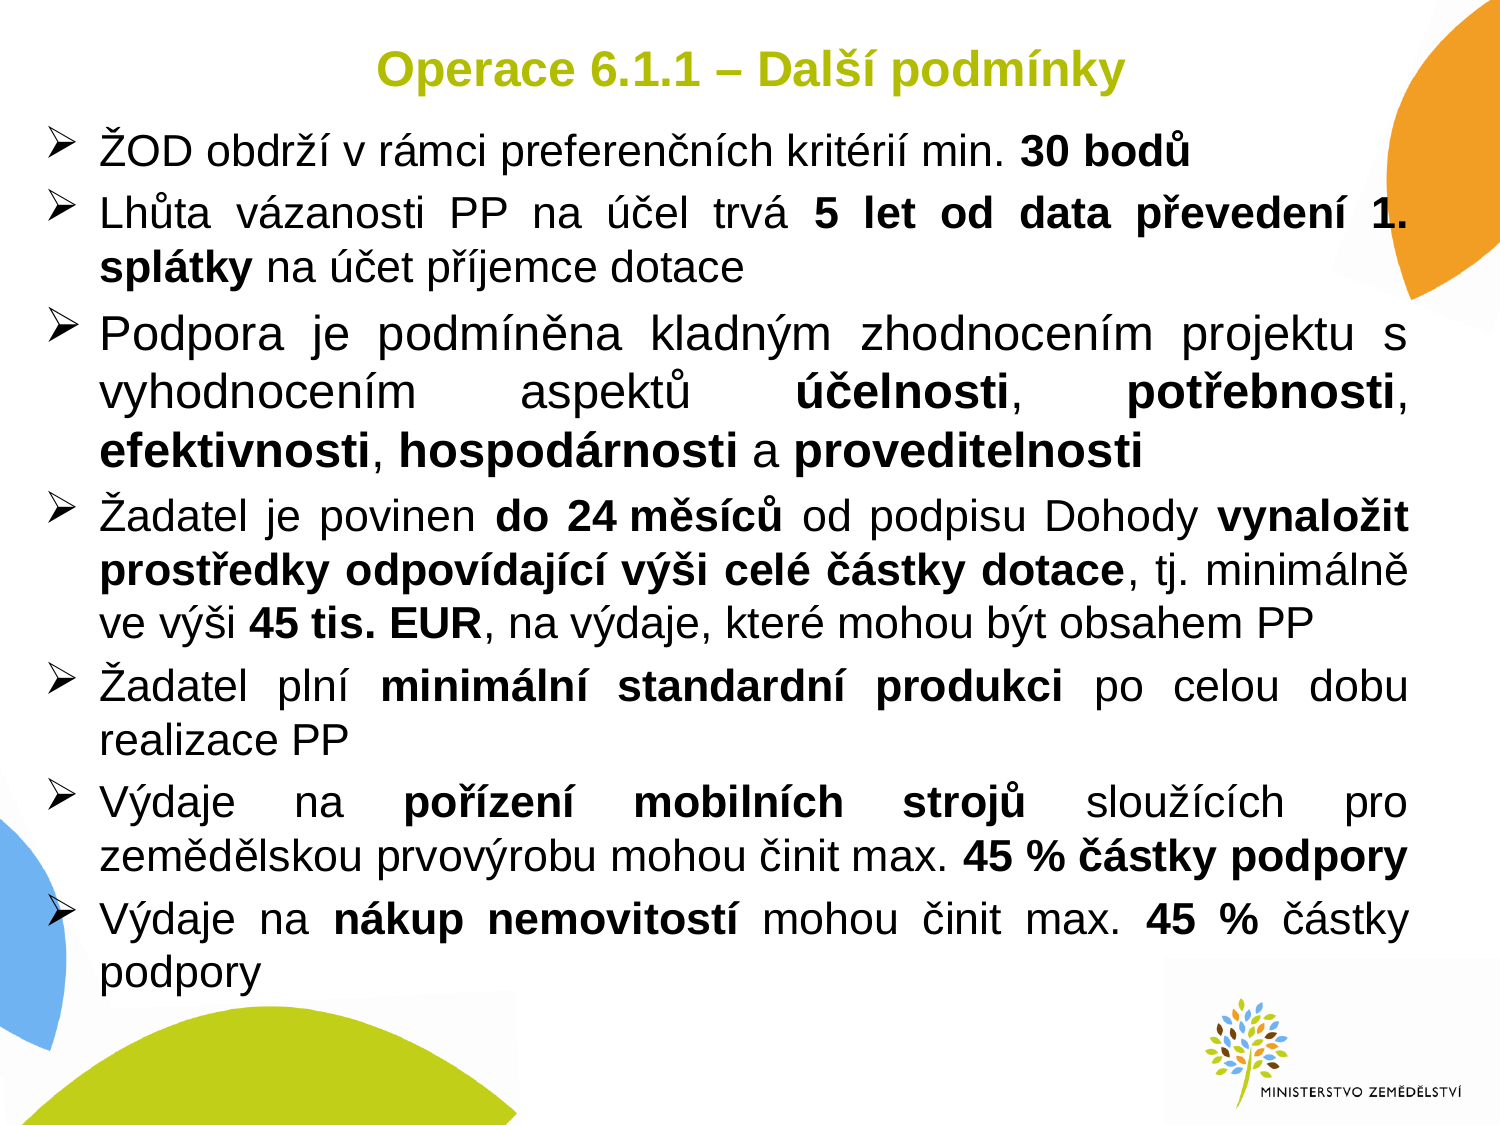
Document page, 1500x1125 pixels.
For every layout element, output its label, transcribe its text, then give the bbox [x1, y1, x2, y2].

list ŽOD obdrží v rámci preferenčních kritérií min. 30 bodů Lhůta vázanosti PP na účel trvá 5 let od data převedení 1. splátky na účet příjemce dotace Podpora je podmíněna kladným zhodnocením projektu s vyhodnocením aspektů účelnosti, potřebnosti, efektivnosti, hospodárnosti a proveditelnosti Žadatel je povinen do 24 měsíců od podpisu Dohody vynaložit prostředky odpovídající výši celé částky dotace, tj. minimálně ve výši 45 tis. EUR, na výdaje, které mohou být obsahem PP Žadatel plní minimální standardní produkci po celou dobu realizace PP Výdaje na pořízení mobilních strojů sloužících pro zemědělskou prvovýrobu mohou činit max. 45 % částky podpory Výdaje na nákup nemovitostí mohou činit max. 45 % částky podpory [29, 113, 1425, 1094]
title Operace 6.1.1 – Další podmínky [76, 19, 1427, 114]
picture [0, 0, 1500, 1125]
